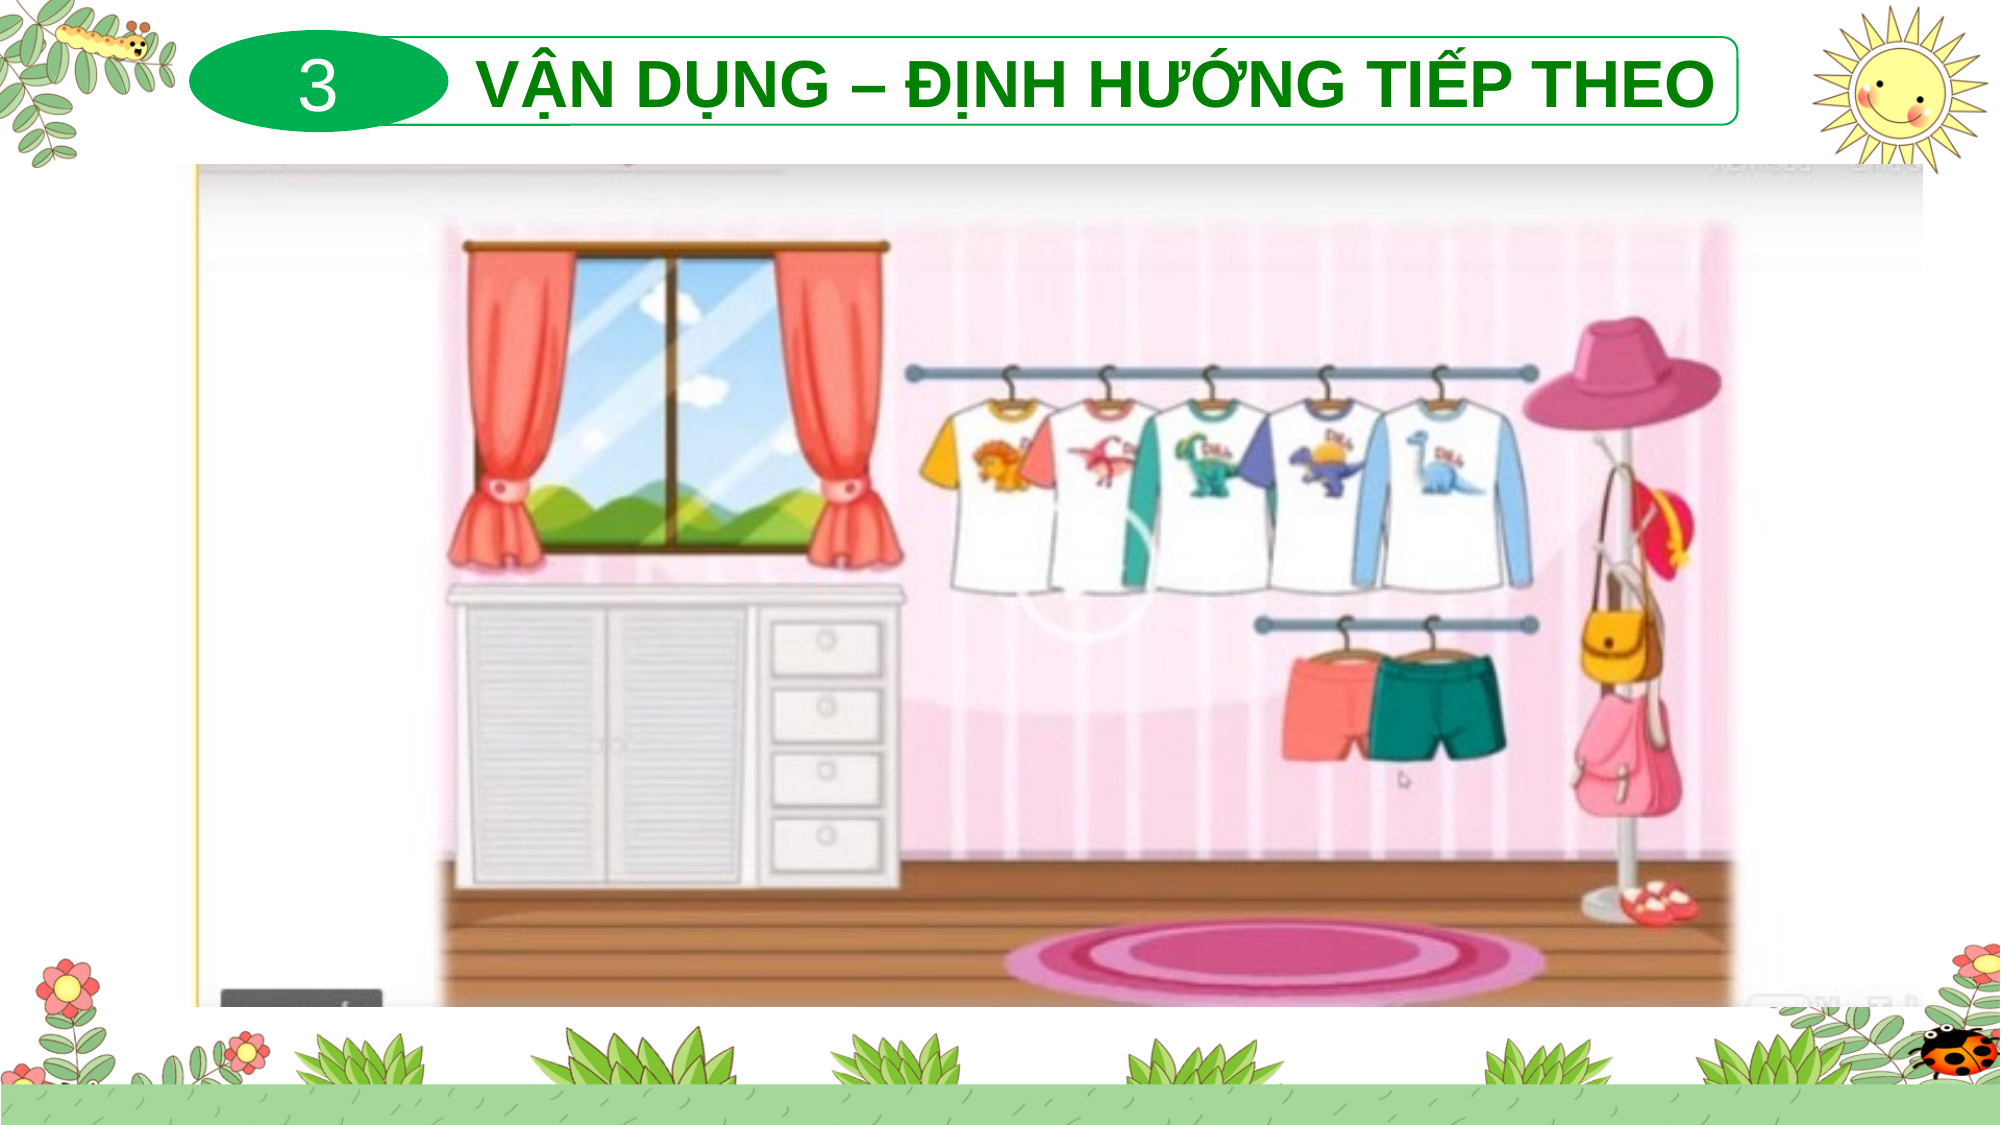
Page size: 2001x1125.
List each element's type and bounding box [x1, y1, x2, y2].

picture [0, 0, 2001, 1125]
text_box [190, 31, 1738, 132]
